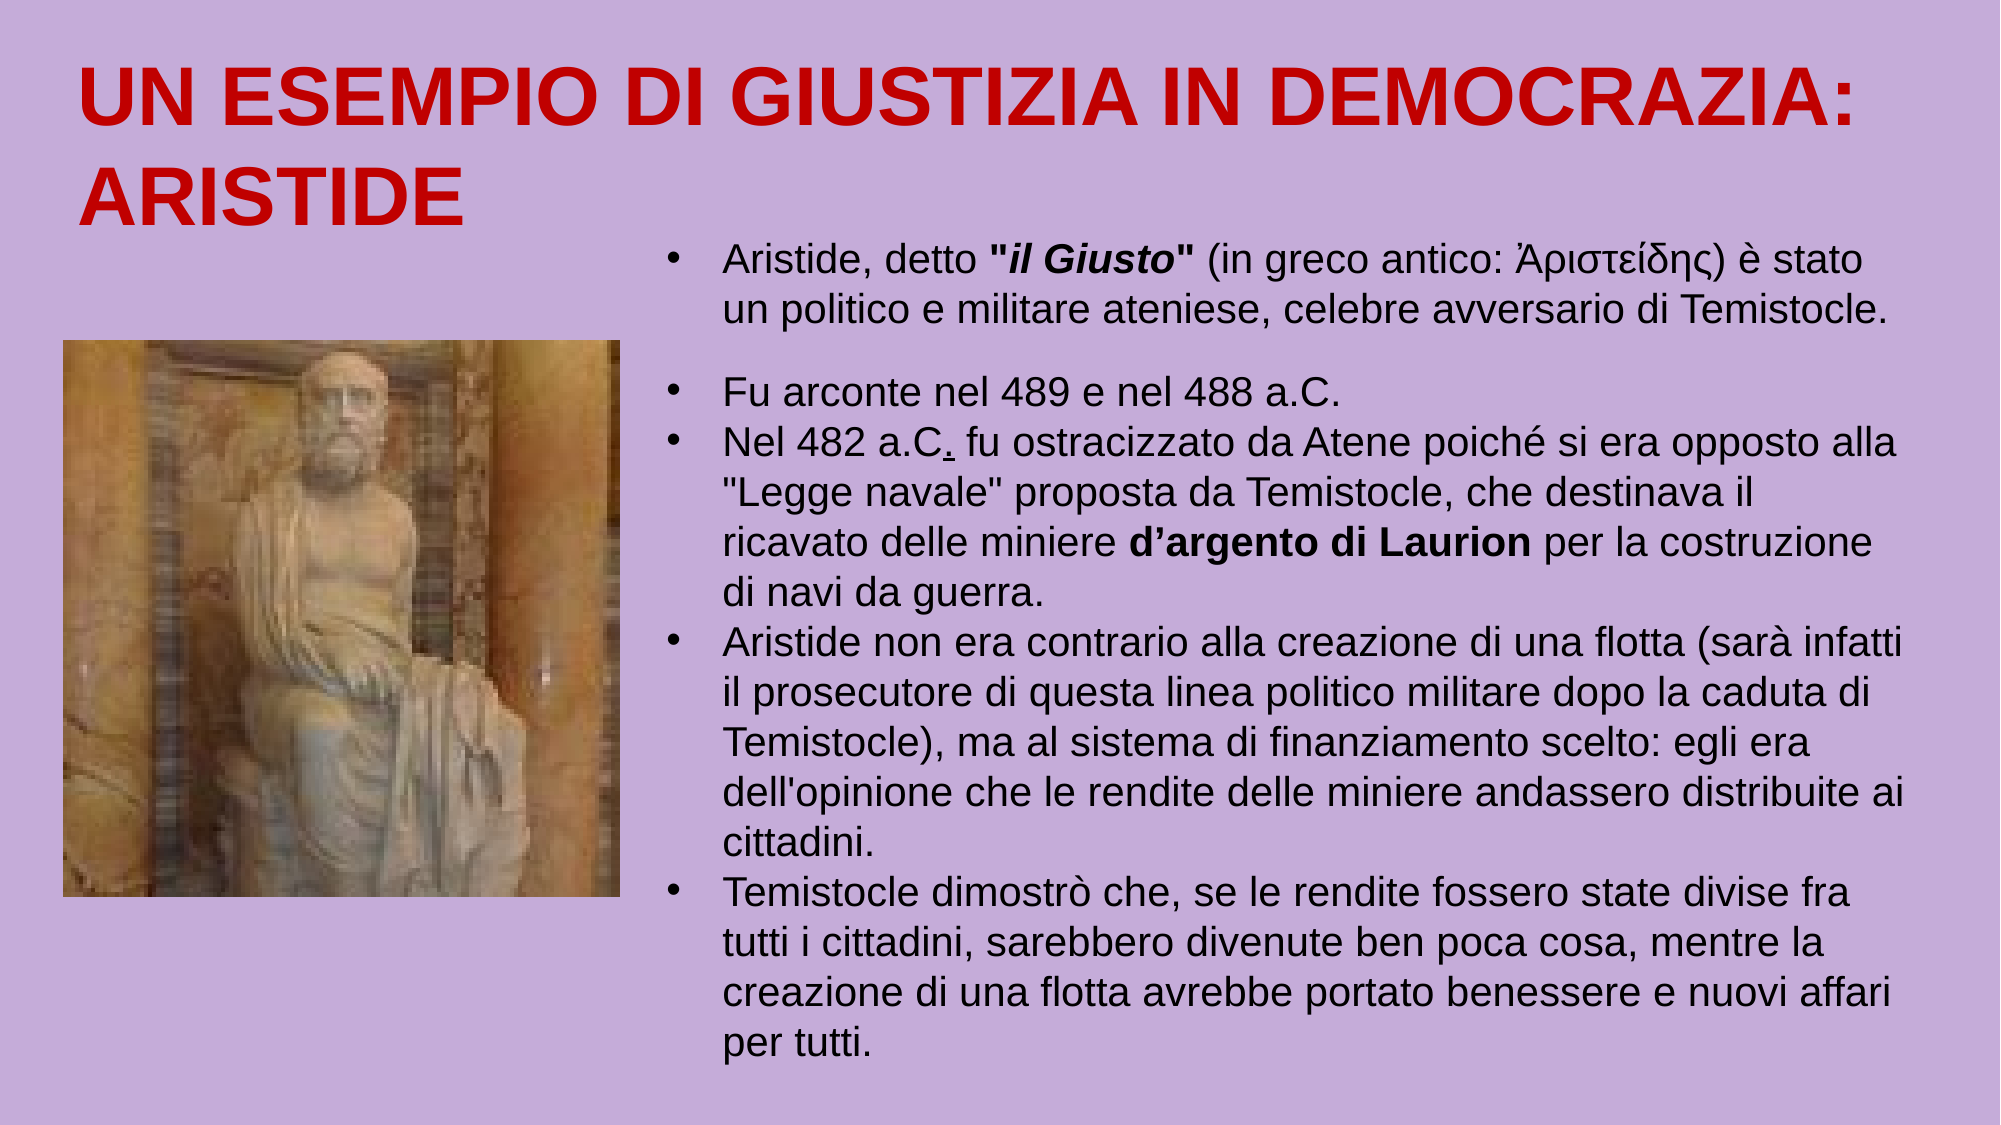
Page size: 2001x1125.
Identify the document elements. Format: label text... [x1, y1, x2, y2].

text_box Fu arconte nel 489 e nel 488 a.C. Nel 482 a.C. fu ostracizzato da Atene poiché si era opposto alla "Legge navale" proposta da Temistocle, che destinava il ricavato delle miniere d’argento di Laurion per la costruzione di navi da guerra. Aristide non era contrario alla creazione di una flotta (sarà infatti il prosecutore di questa linea politico militare dopo la caduta di Temistocle), ma al sistema di finanziamento scelto: egli era dell'opinione che le rendite delle miniere andassero distribuite ai cittadini. Temistocle dimostrò che, se le rendite fossero state divise fra tutti i cittadini, sarebbero divenute ben poca cosa, mentre la creazione di una flotta avrebbe portato benessere e nuovi affari per tutti. [651, 357, 1924, 1073]
text_box UN ESEMPIO DI GIUSTIZIA IN DEMOCRAZIA: ARISTIDE [63, 35, 2000, 250]
picture [62, 340, 621, 898]
text_box Aristide, detto "il Giusto" (in greco antico: Ἀριστείδης) è stato un politico e militare ateniese, celebre avversario di Temistocle. [651, 224, 1911, 340]
